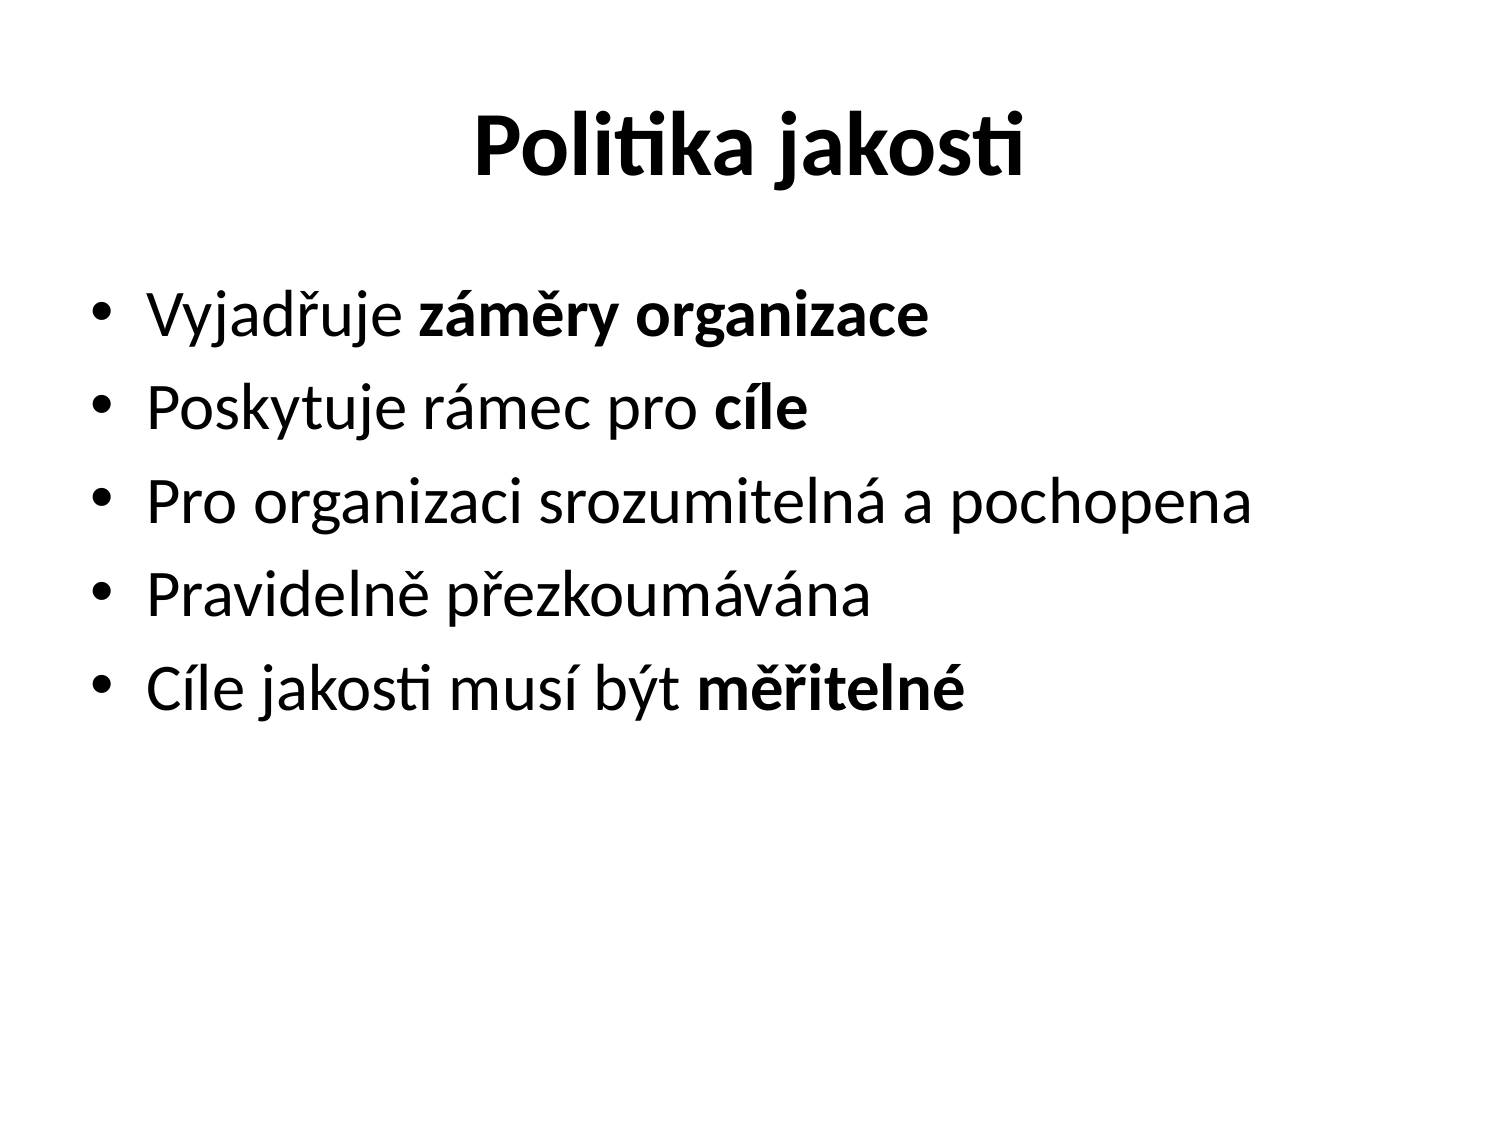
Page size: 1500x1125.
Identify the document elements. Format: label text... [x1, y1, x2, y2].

list Vyjadřuje záměry organizace Poskytuje rámec pro cíle Pro organizaci srozumitelná a pochopena Pravidelně přezkoumávána Cíle jakosti musí být měřitelné [75, 262, 1425, 1005]
title Politika jakosti [75, 45, 1425, 233]
